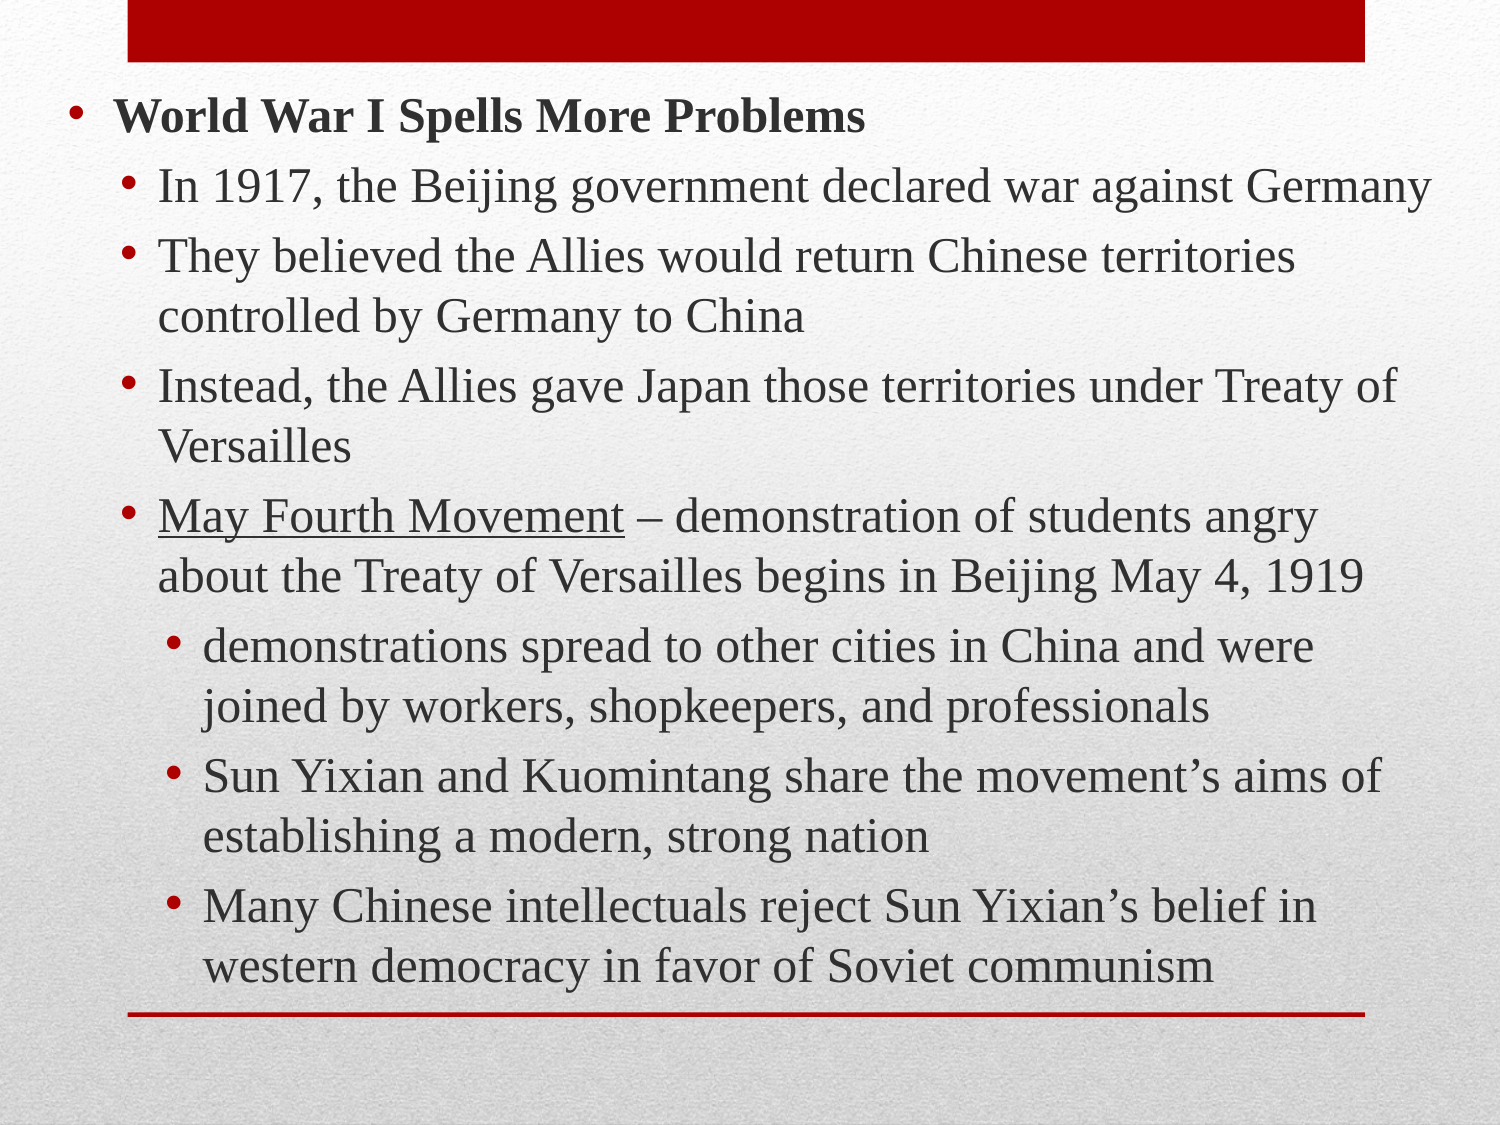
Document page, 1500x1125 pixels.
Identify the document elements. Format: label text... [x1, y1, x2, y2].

list World War I Spells More Problems In 1917, the Beijing government declared war against Germany They believed the Allies would return Chinese territories controlled by Germany to China Instead, the Allies gave Japan those territories under Treaty of Versailles May Fourth Movement – demonstration of students angry about the Treaty of Versailles begins in Beijing May 4, 1919 demonstrations spread to other cities in China and were joined by workers, shopkeepers, and professionals Sun Yixian and Kuomintang share the movement’s aims of establishing a modern, strong nation Many Chinese intellectuals reject Sun Yixian’s belief in western democracy in favor of Soviet communism [0, 224, 1450, 850]
